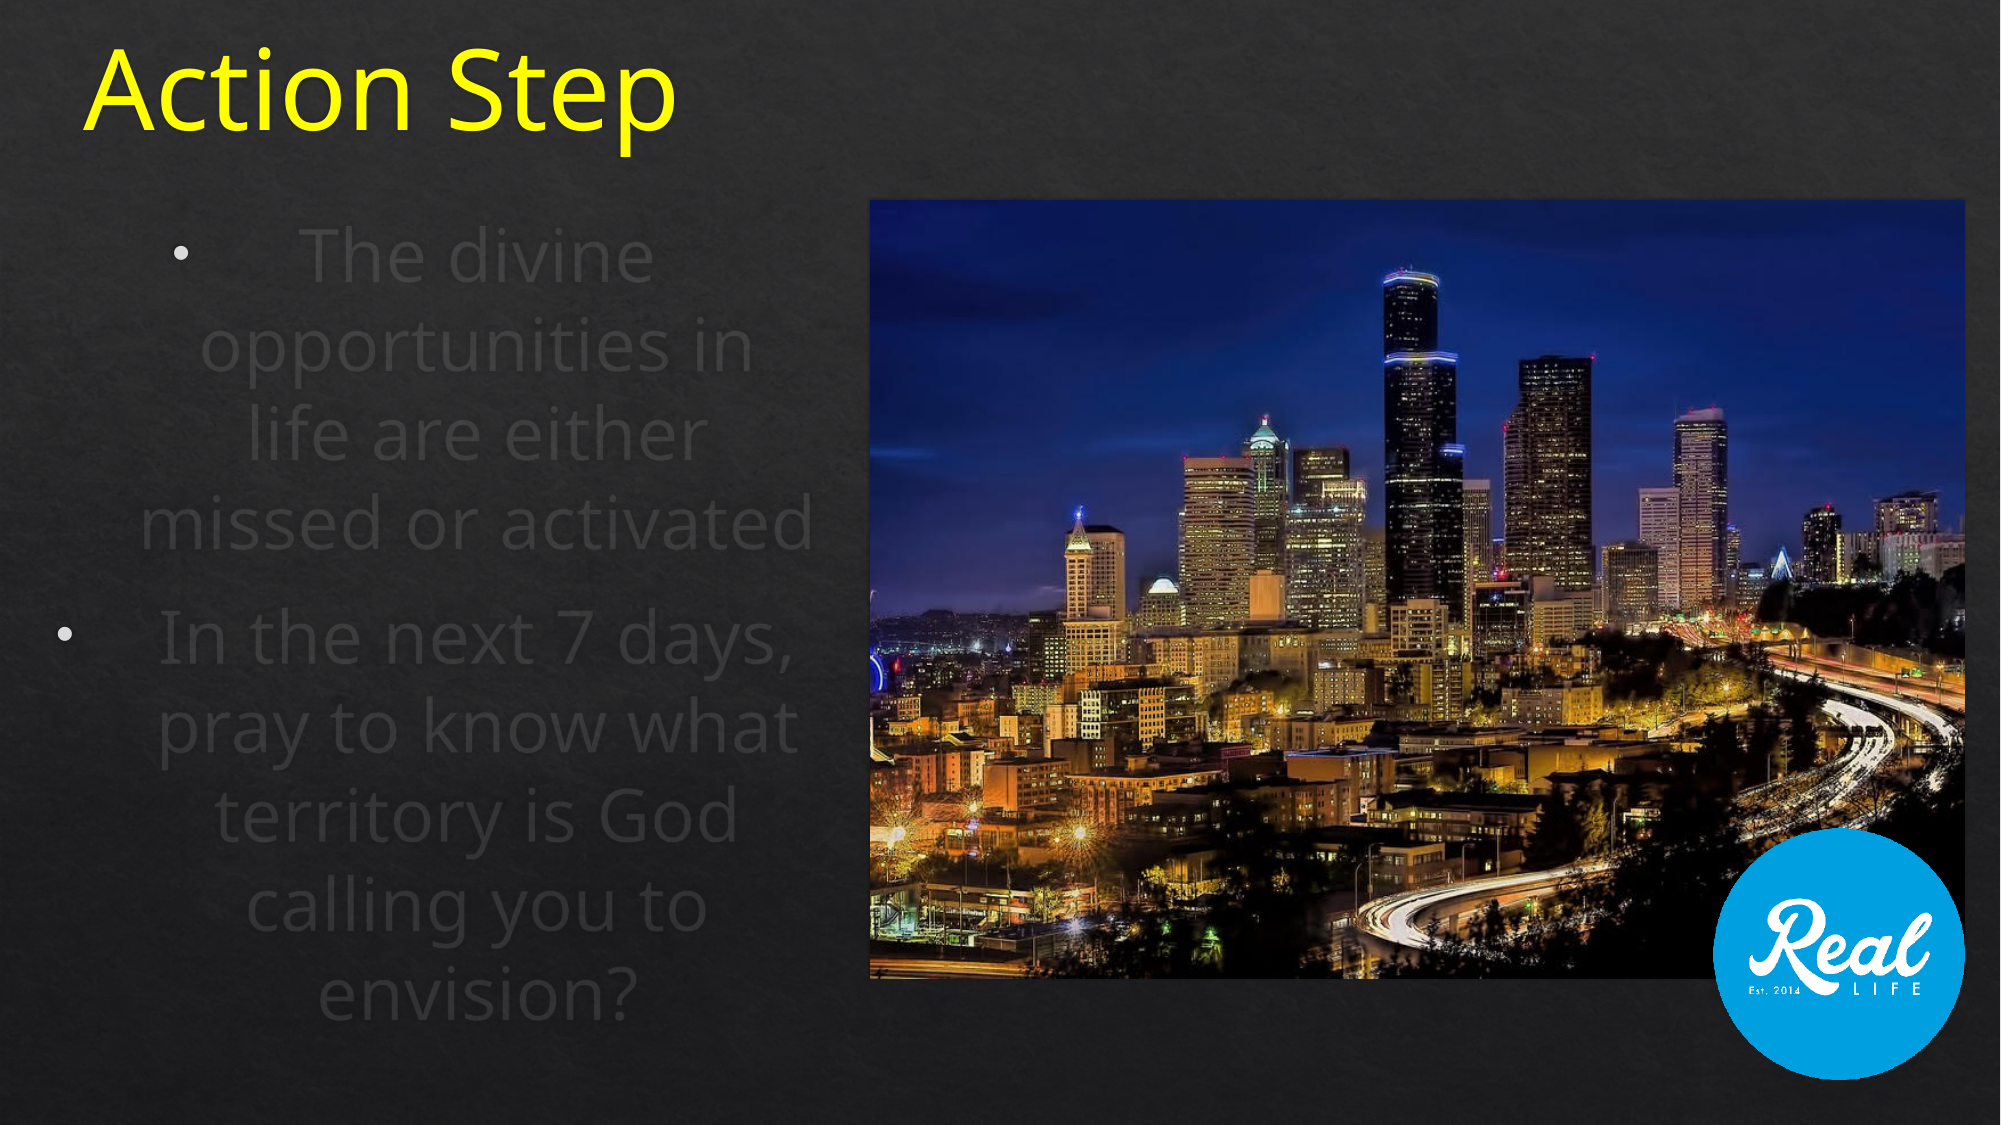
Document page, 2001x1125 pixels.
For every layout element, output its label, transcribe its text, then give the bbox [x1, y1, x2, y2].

list The divine opportunities in life are either missed or activated In the next 7 days, pray to know what territory is God calling you to envision? [36, 200, 835, 1080]
title Action Step [36, 29, 758, 161]
picture [1713, 827, 1831, 937]
picture [1817, 913, 1931, 976]
picture [1914, 983, 1919, 994]
picture [1861, 976, 1965, 1080]
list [870, 199, 1965, 980]
picture [1848, 827, 1965, 933]
picture [1713, 971, 1818, 1080]
picture [1750, 899, 1838, 995]
